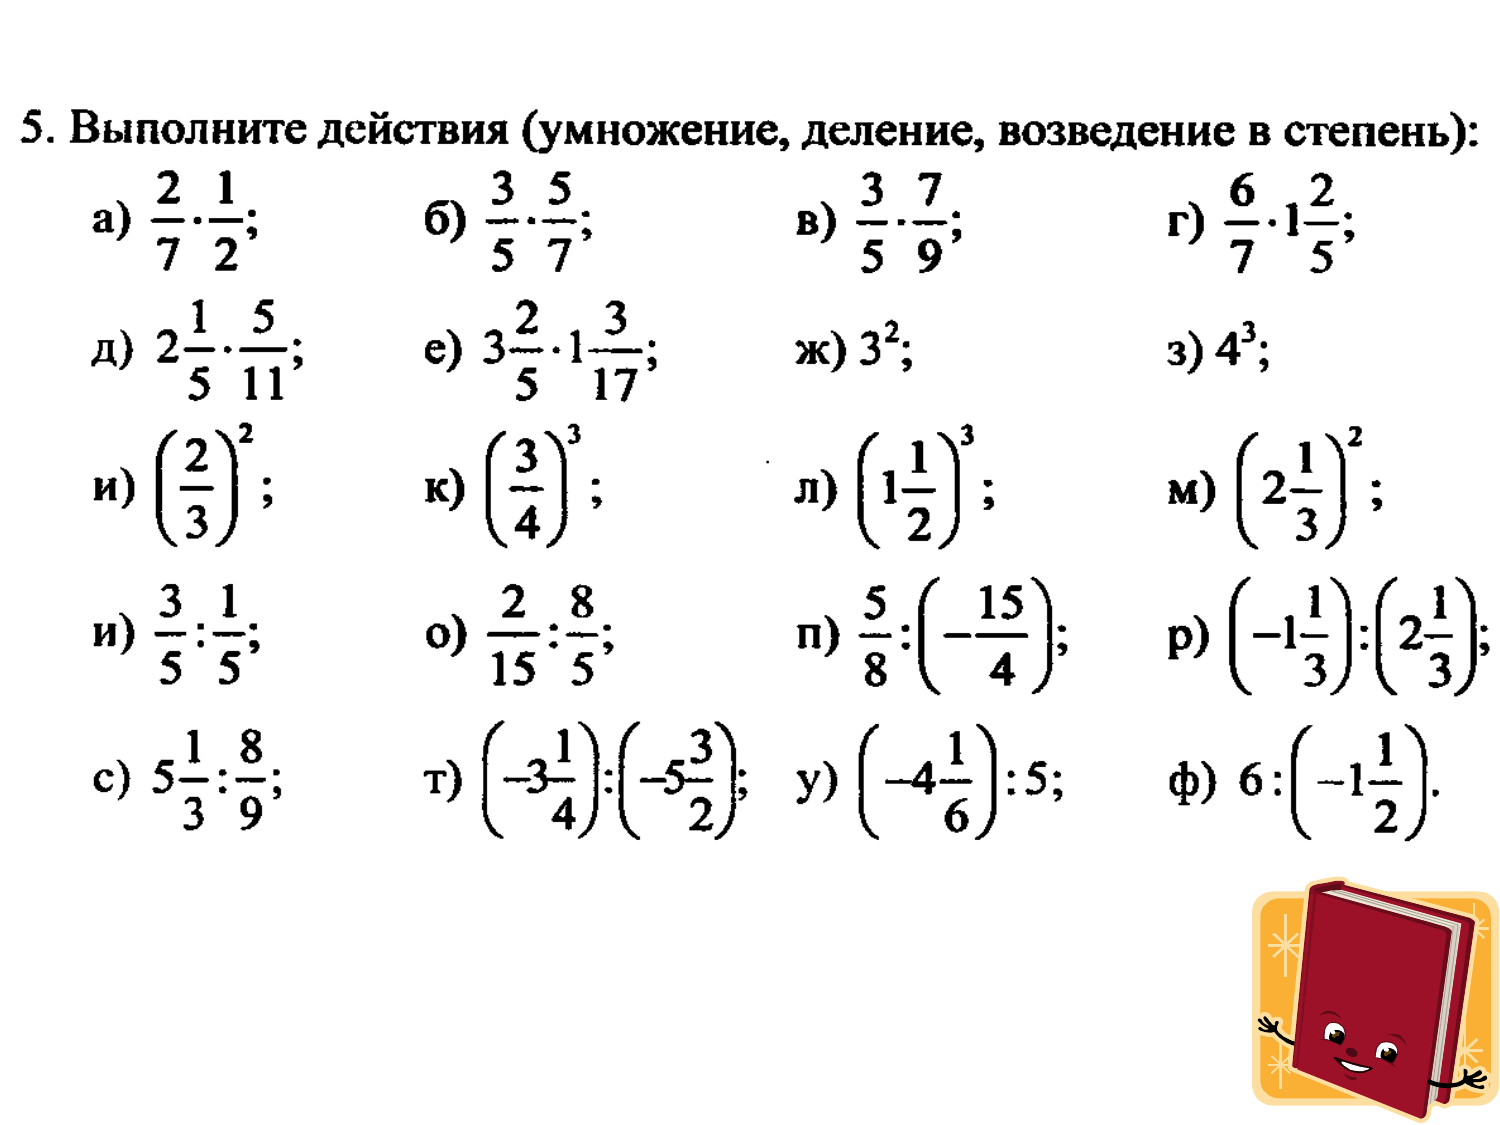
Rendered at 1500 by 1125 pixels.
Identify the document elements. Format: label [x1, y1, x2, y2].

picture [1250, 875, 1500, 1124]
picture [2, 101, 1500, 847]
